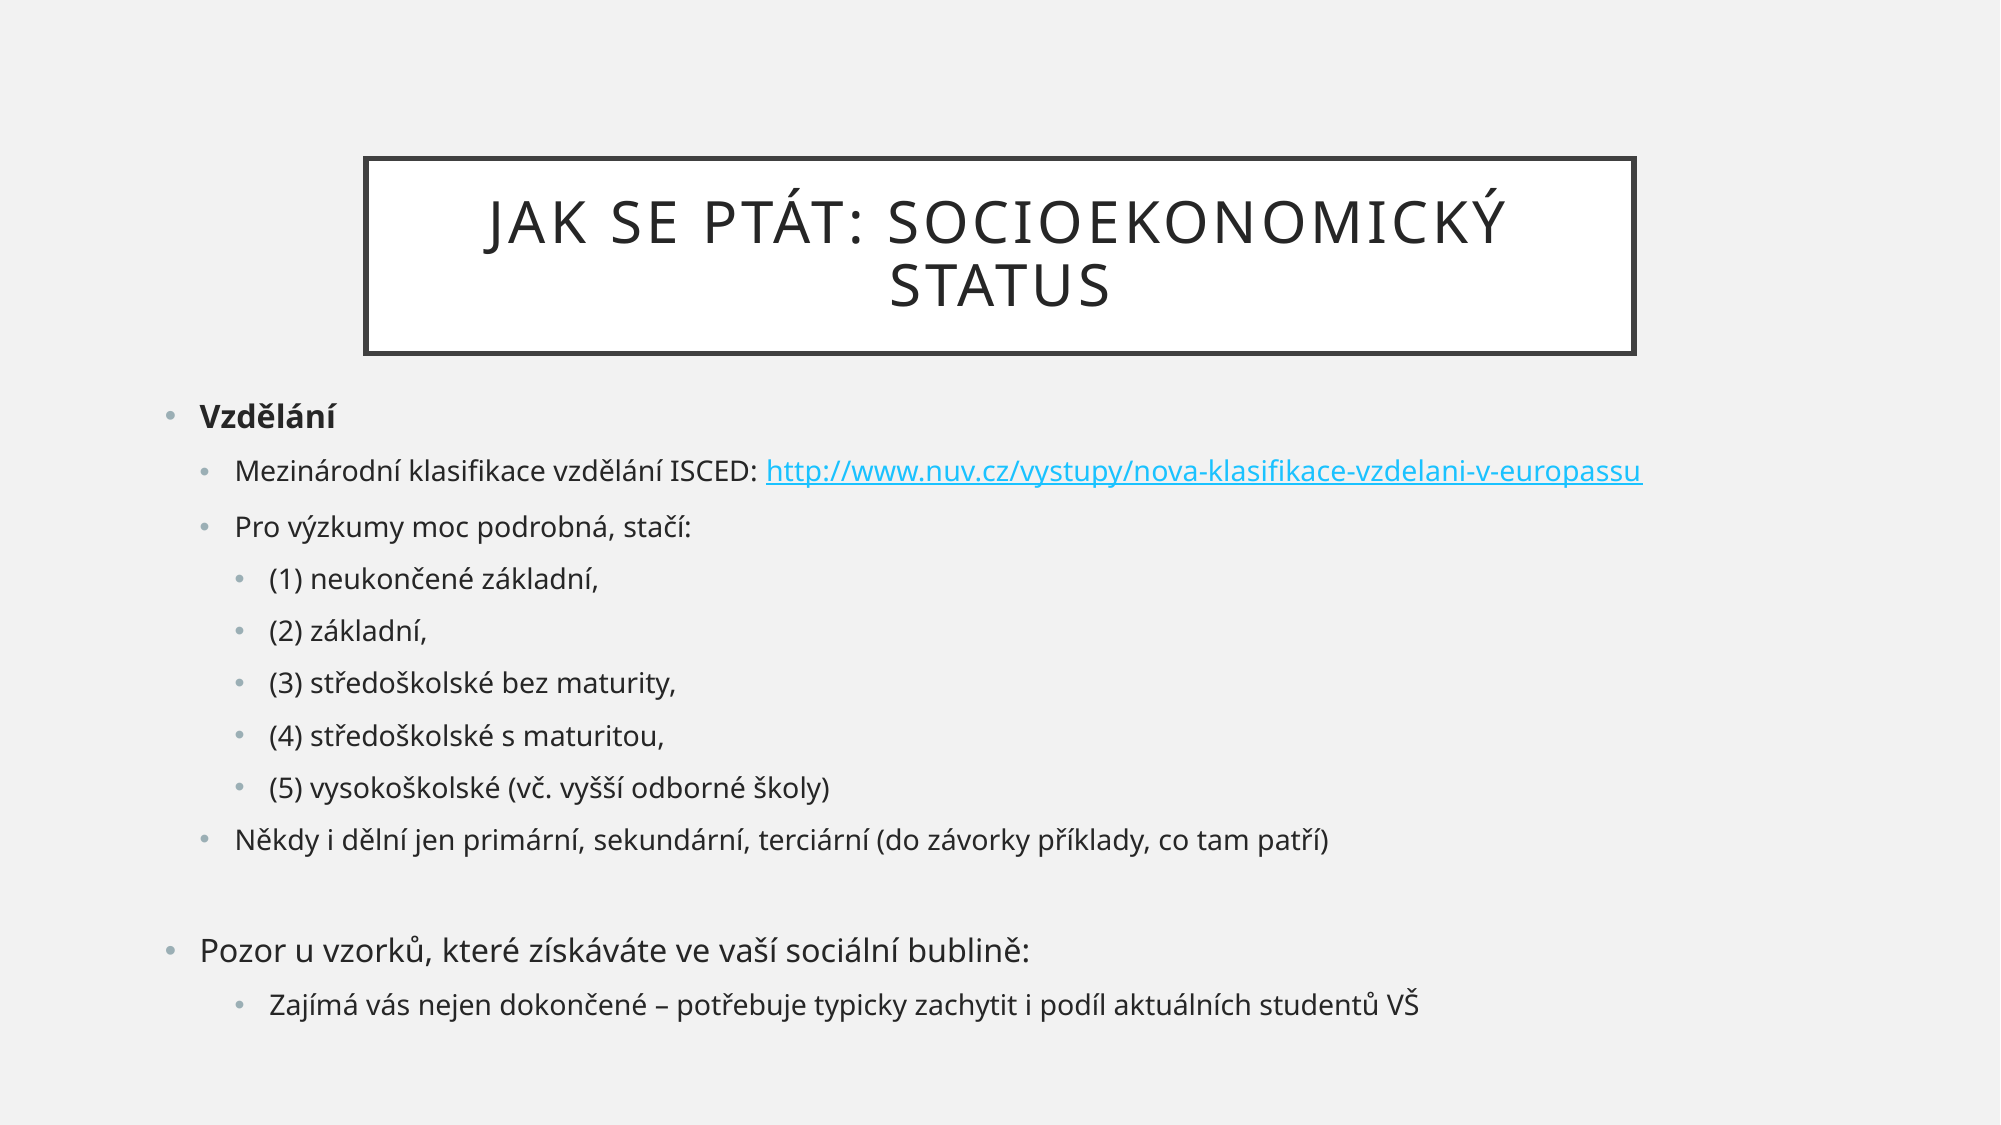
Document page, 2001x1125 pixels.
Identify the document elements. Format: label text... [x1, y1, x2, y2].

title Jak se ptát: Socioekonomický status [363, 156, 1637, 356]
list Vzdělání Mezinárodní klasifikace vzdělání ISCED: http://www.nuv.cz/vystupy/nova-klasifikace-vzdelani-v-europassu Pro výzkumy moc podrobná, stačí: (1) neukončené základní, (2) základní, (3) středoškolské bez maturity, (4) středoškolské s maturitou, (5) vysokoškolské (vč. vyšší odborné školy) Někdy i dělní jen primární, sekundární, terciární (do závorky příklady, co tam patří) Pozor u vzorků, které získáváte ve vaší sociální bublině: Zajímá vás nejen dokončené – potřebuje typicky zachytit i podíl aktuálních studentů VŠ [149, 388, 1850, 1030]
